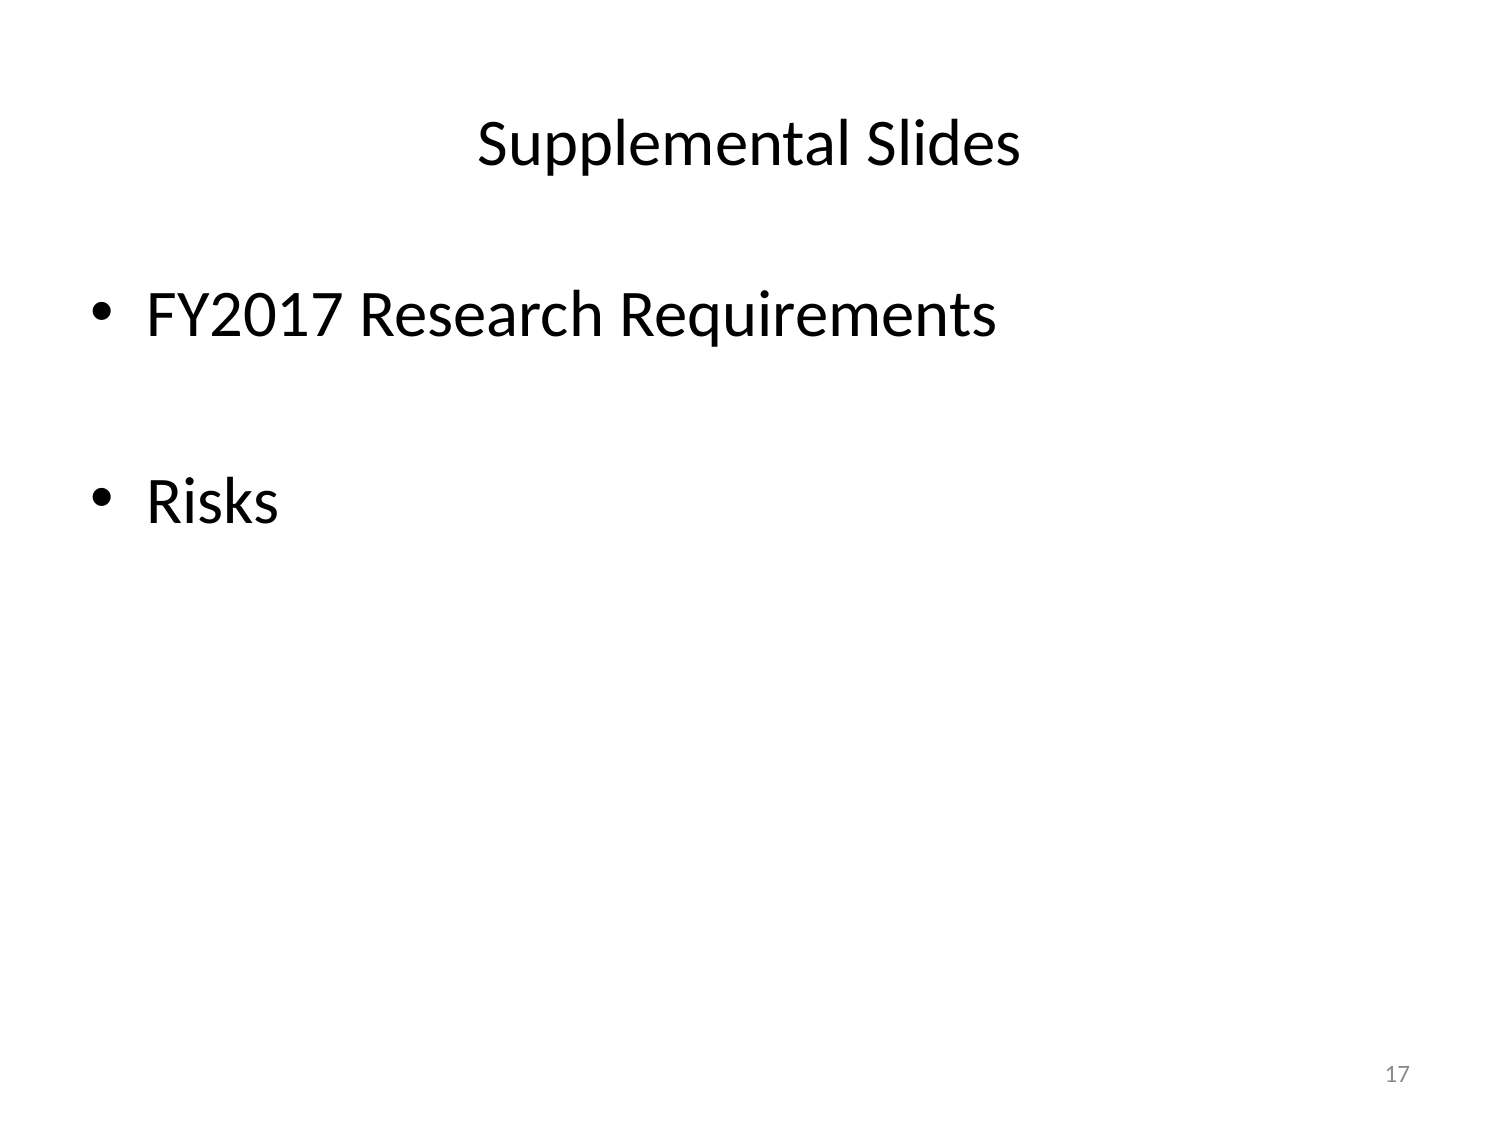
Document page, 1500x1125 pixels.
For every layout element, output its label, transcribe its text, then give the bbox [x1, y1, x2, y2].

title Supplemental Slides [75, 45, 1425, 233]
list FY2017 Research Requirements Risks [75, 262, 1425, 1005]
slide_number 17 [1074, 1042, 1425, 1103]
